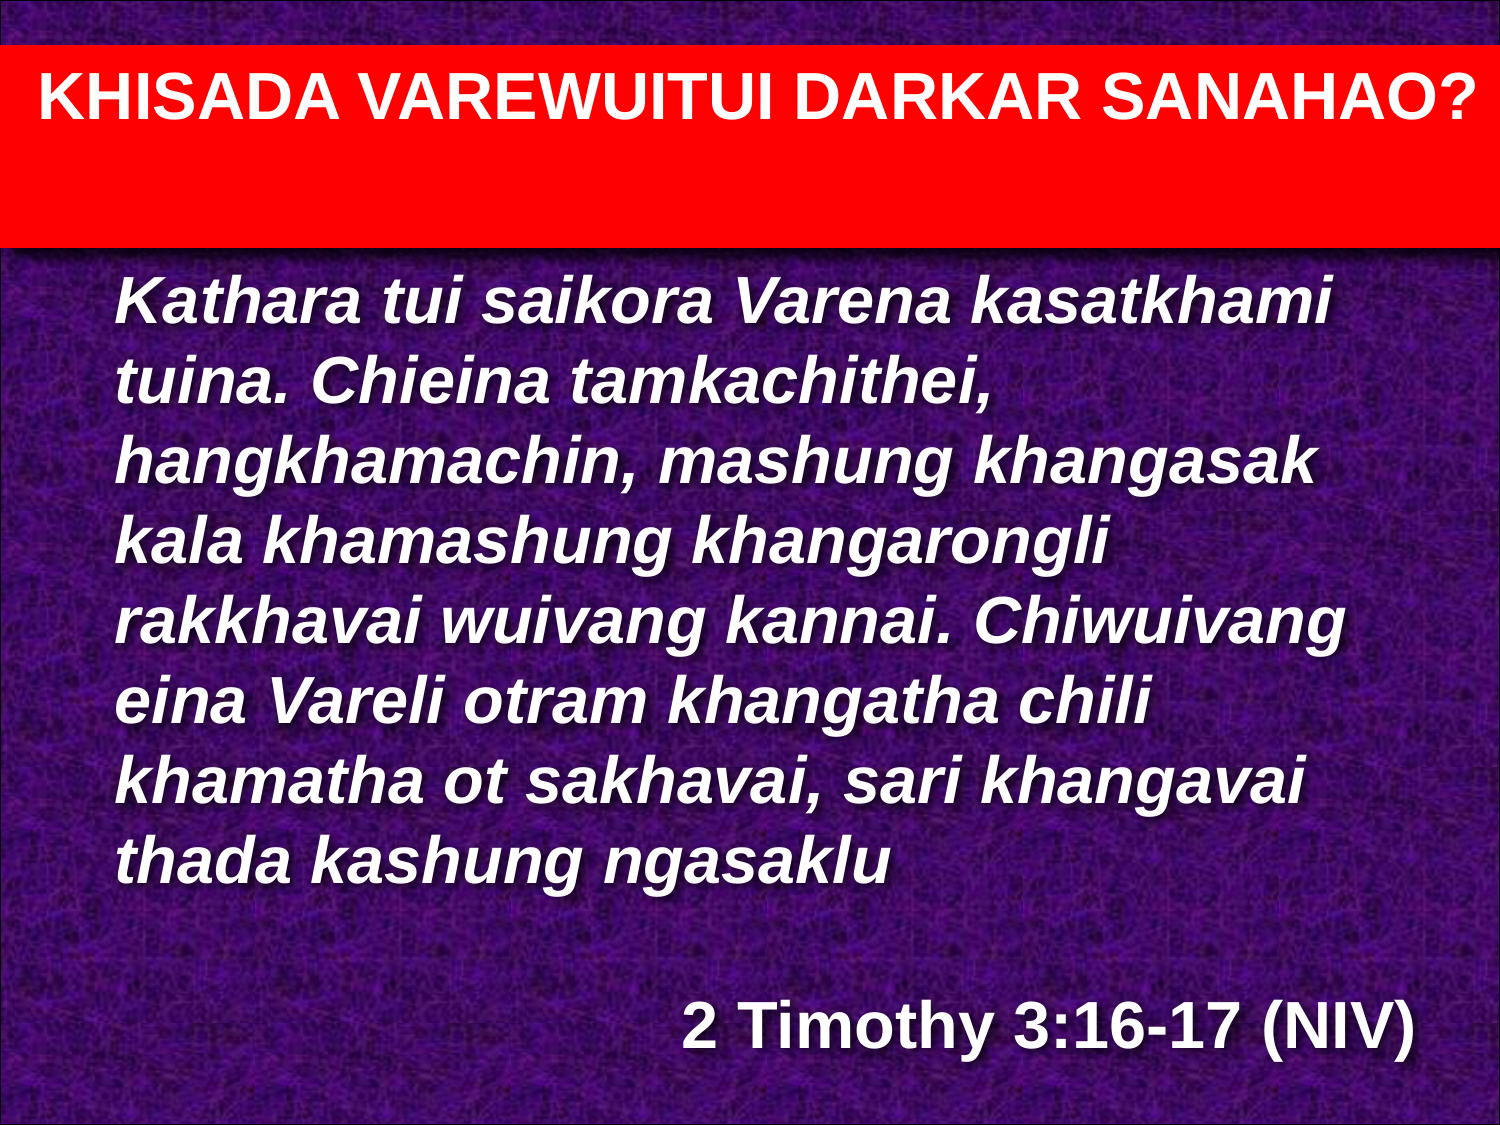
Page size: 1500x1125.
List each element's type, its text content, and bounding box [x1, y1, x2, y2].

text_box [0, 248, 1500, 1125]
text_box Kathara tui saikora Varena kasatkhami tuina. Chieina tamkachithei, hangkhamachin, mashung khangasak kala khamashung khangarongli rakkhavai wuivang kannai. Chiwuivang eina Vareli otram khangatha chili khamatha ot sakhavai, sari khangavai thada kashung ngasaklu [99, 269, 1413, 905]
text_box [0, 0, 1500, 45]
title KHISADA VAREWUITUI DARKAR SANAHAO? [0, 45, 1500, 248]
text_box 2 Timothy 3:16-17 (NIV) [667, 974, 1475, 1070]
